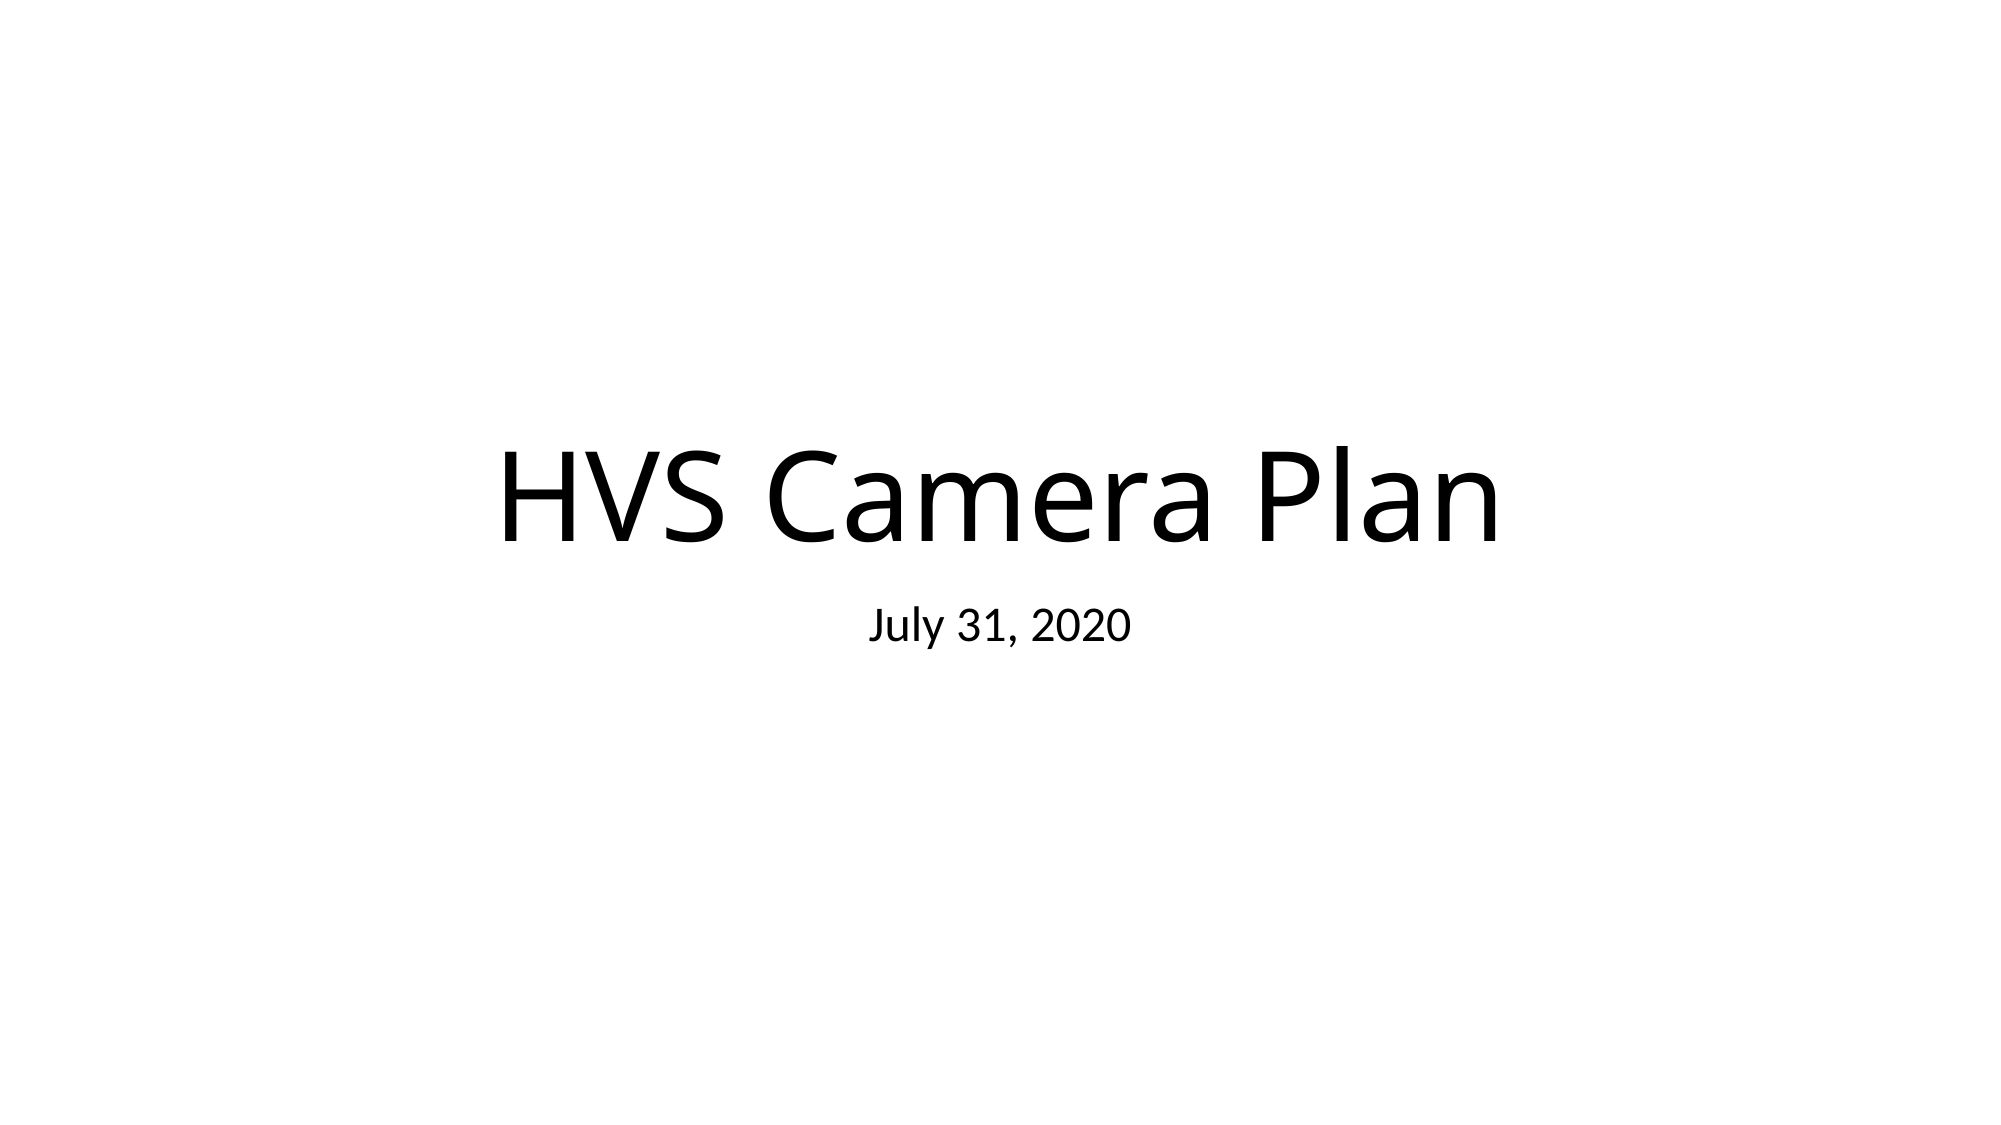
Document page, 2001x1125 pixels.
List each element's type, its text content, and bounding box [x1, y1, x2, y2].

title HVS Camera Plan [249, 184, 1750, 576]
subtitle July 31, 2020 [249, 590, 1750, 863]
